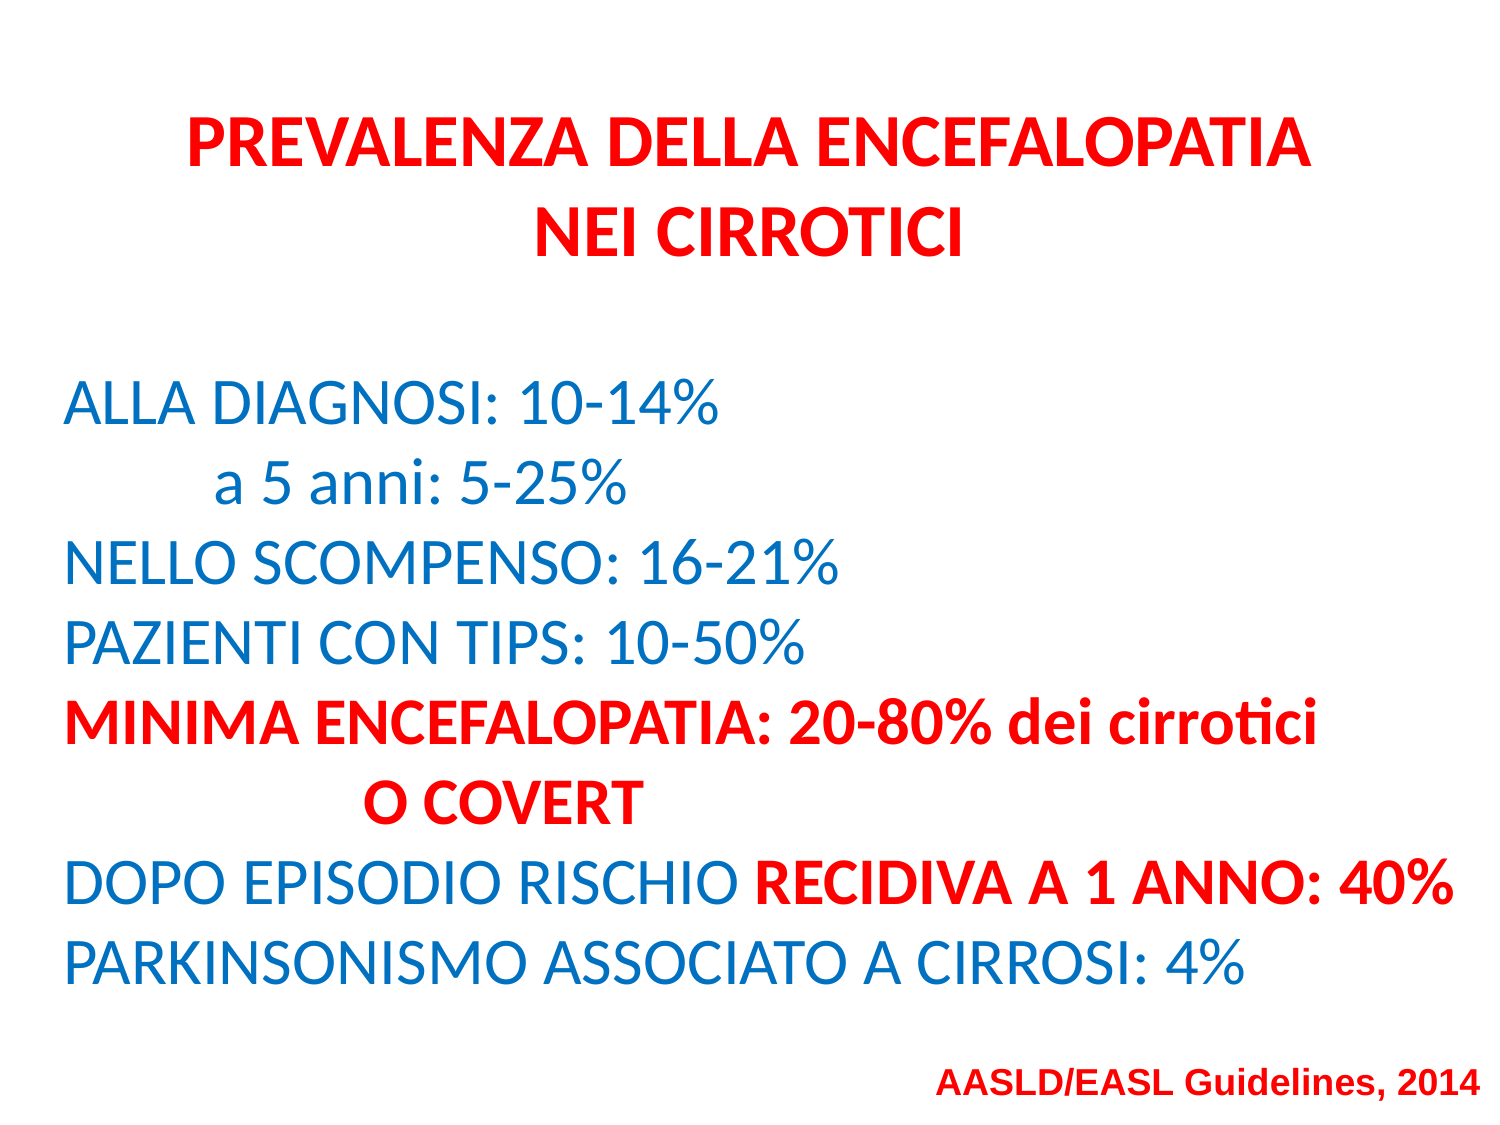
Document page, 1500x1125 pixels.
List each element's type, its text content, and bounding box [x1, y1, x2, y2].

text_box PREVALENZA DELLA ENCEFALOPATIA NEI CIRROTICI [0, 83, 1500, 279]
text_box ALLA DIAGNOSI: 10-14% a 5 anni: 5-25% NELLO SCOMPENSO: 16-21% PAZIENTI CON TIPS: 10-50% MINIMA ENCEFALOPATIA: 20-80% dei cirrotici O COVERT DOPO EPISODIO RISCHIO RECIDIVA A 1 ANNO: 40% PARKINSONISMO ASSOCIATO A CIRROSI: 4% [48, 350, 1500, 1086]
text_box AASLD/EASL Guidelines, 2014 [920, 1050, 1496, 1111]
